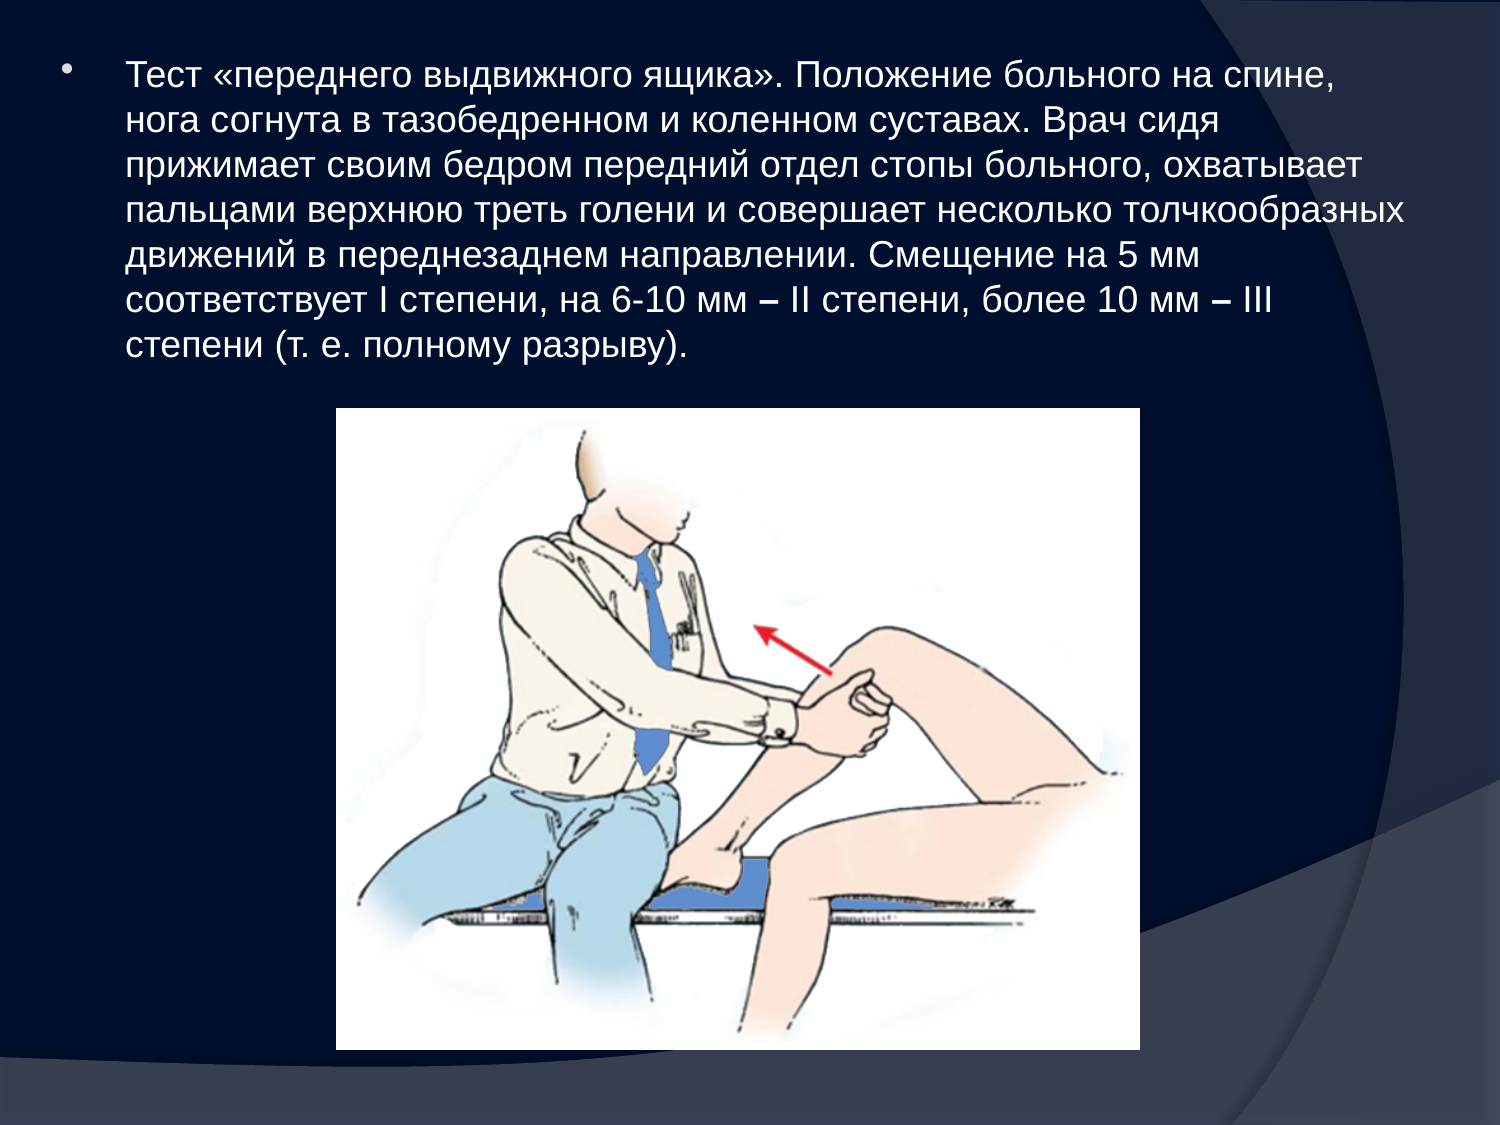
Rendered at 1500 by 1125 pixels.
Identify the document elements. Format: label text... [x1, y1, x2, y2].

list Тест «переднего выдвижного ящика». Положение больного на спине, нога согнута в тазобедренном и коленном суставах. Врач сидя прижимает своим бедром передний отдел стопы больного, охватывает пальцами верхнюю треть голени и совершает несколько толчкообразных движений в переднезаднем направлении. Смещение на 5 мм соответствует I степени, на 6-10 мм – II степени, более 10 мм – III степени (т. е. полному разрыву). [41, 42, 1424, 386]
picture [336, 408, 1140, 1050]
